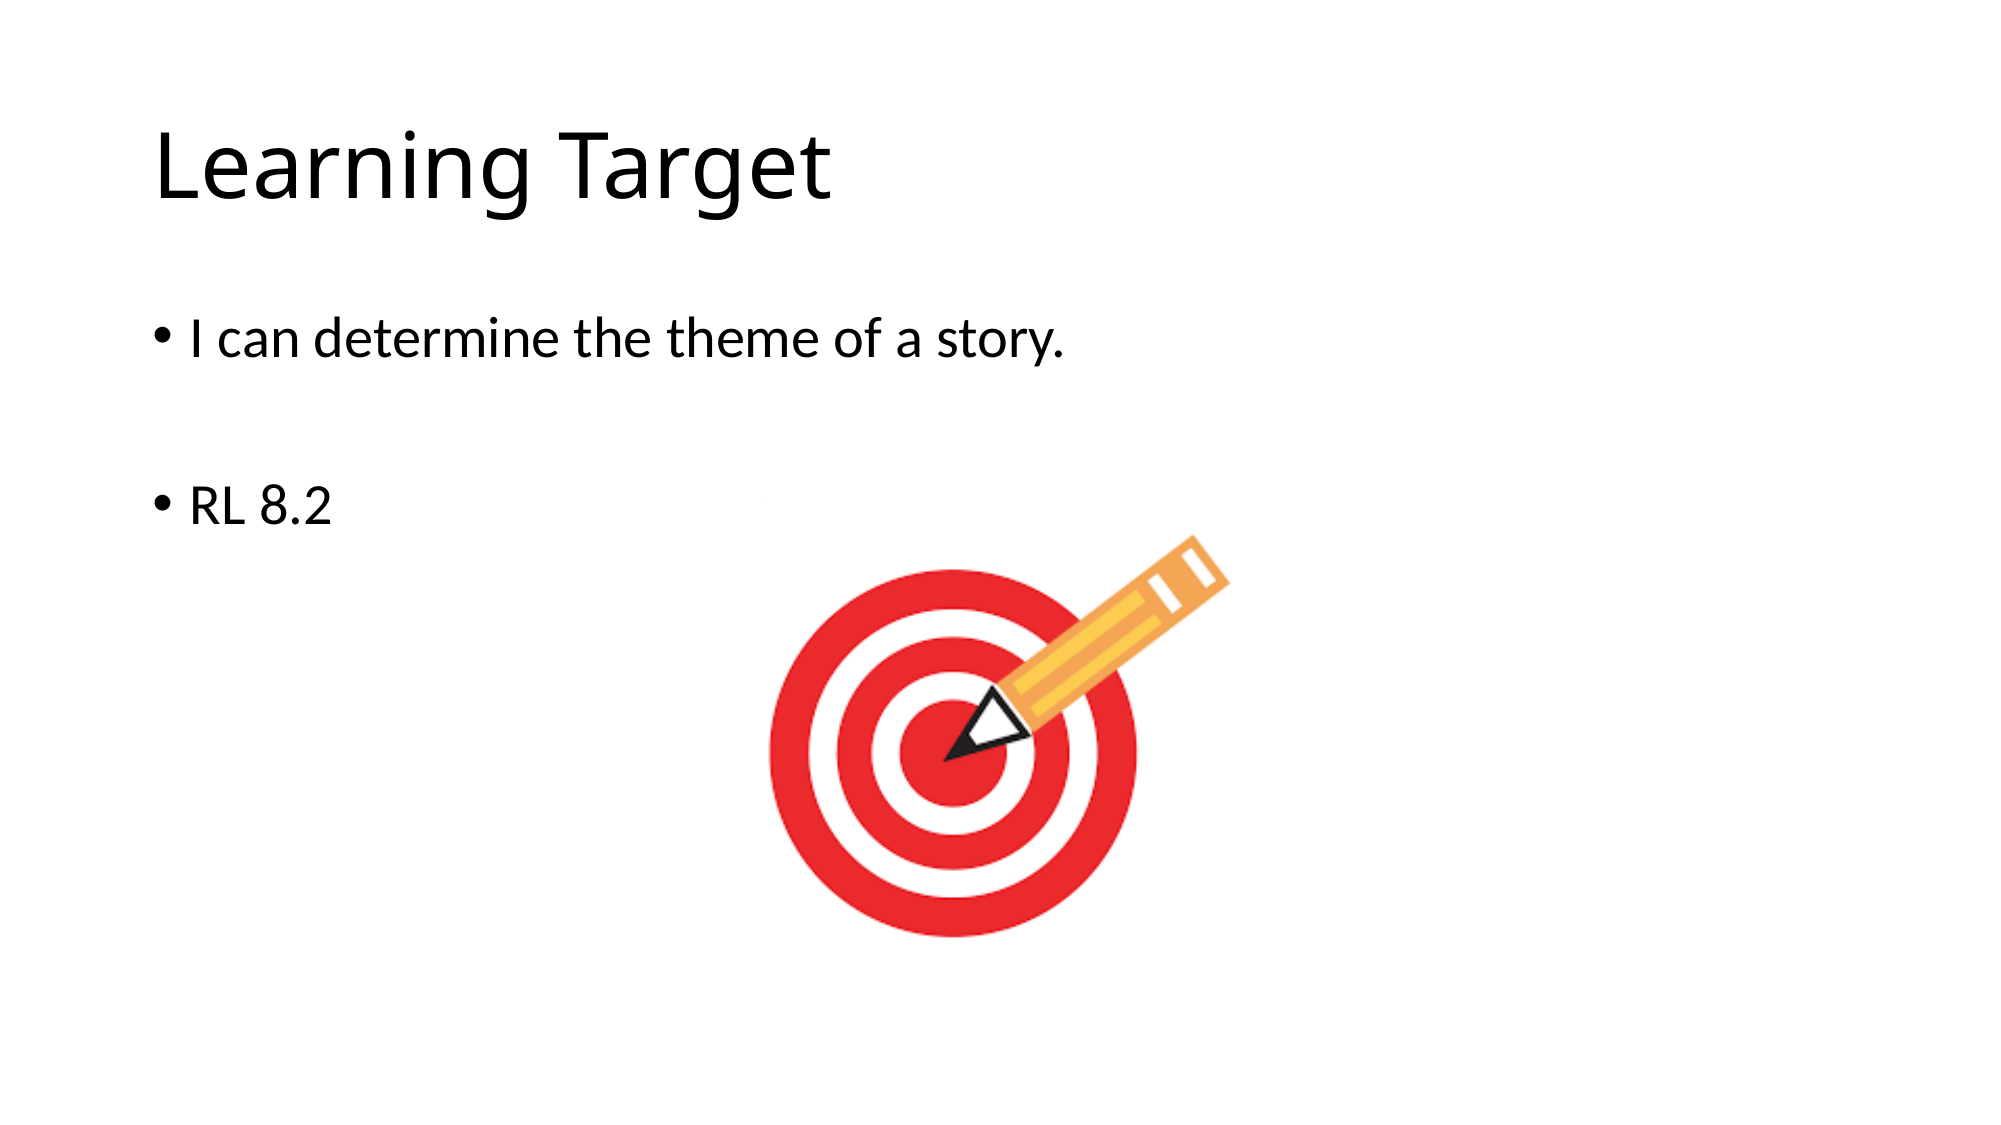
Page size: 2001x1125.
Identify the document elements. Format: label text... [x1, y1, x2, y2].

list I can determine the theme of a story. RL 8.2 [137, 299, 1863, 1014]
title Learning Target [137, 59, 1863, 278]
picture [765, 497, 1235, 967]
